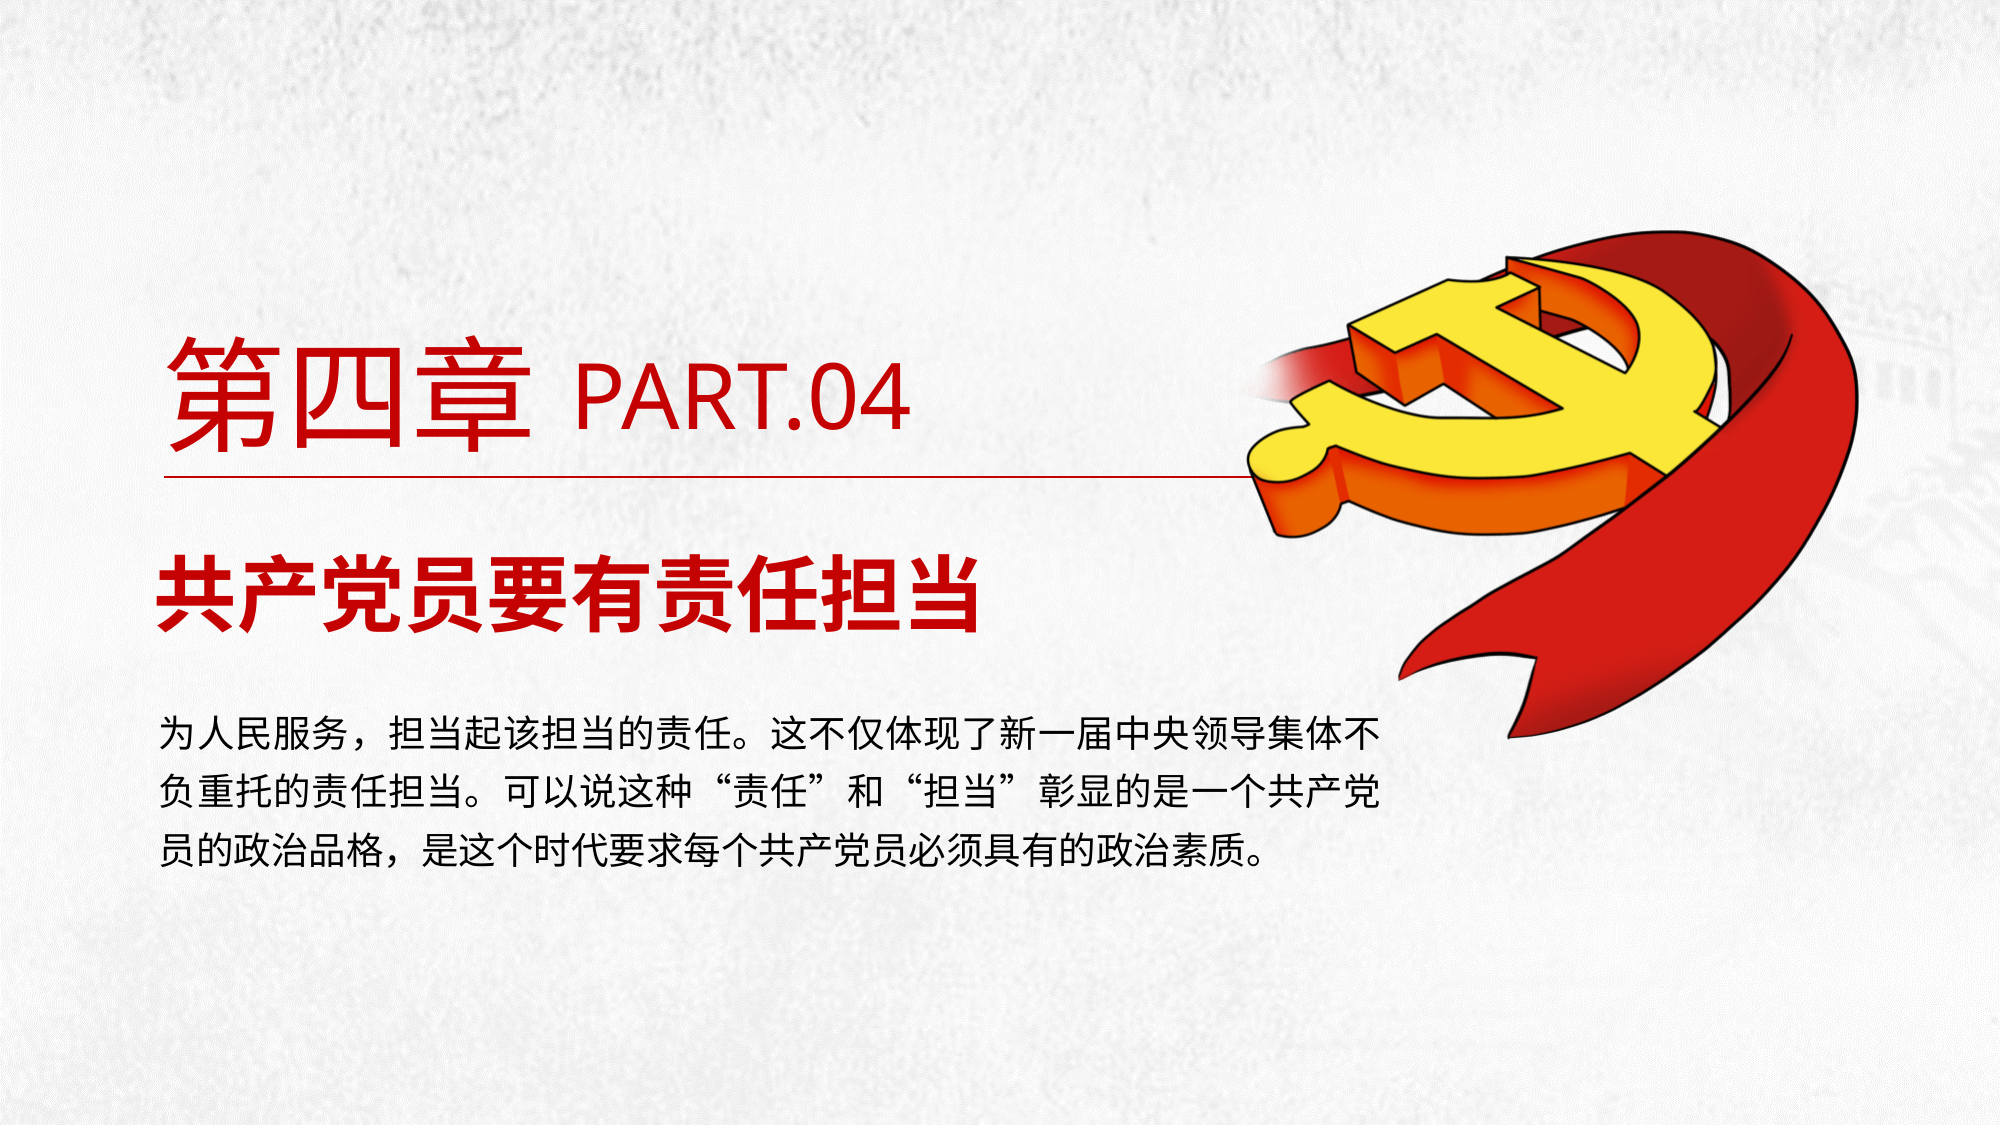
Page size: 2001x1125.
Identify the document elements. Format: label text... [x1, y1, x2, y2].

picture [0, 0, 2001, 1125]
text_box 为人民服务，担当起该担当的责任。这不仅体现了新一届中央领导集体不负重托的责任担当。可以说这种“责任”和“担当”彰显的是一个共产党员的政治品格，是这个时代要求每个共产党员必须具有的政治素质。 [144, 688, 1398, 880]
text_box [144, 310, 931, 477]
text_box 共产党员要有责任担当 [153, 542, 1141, 643]
